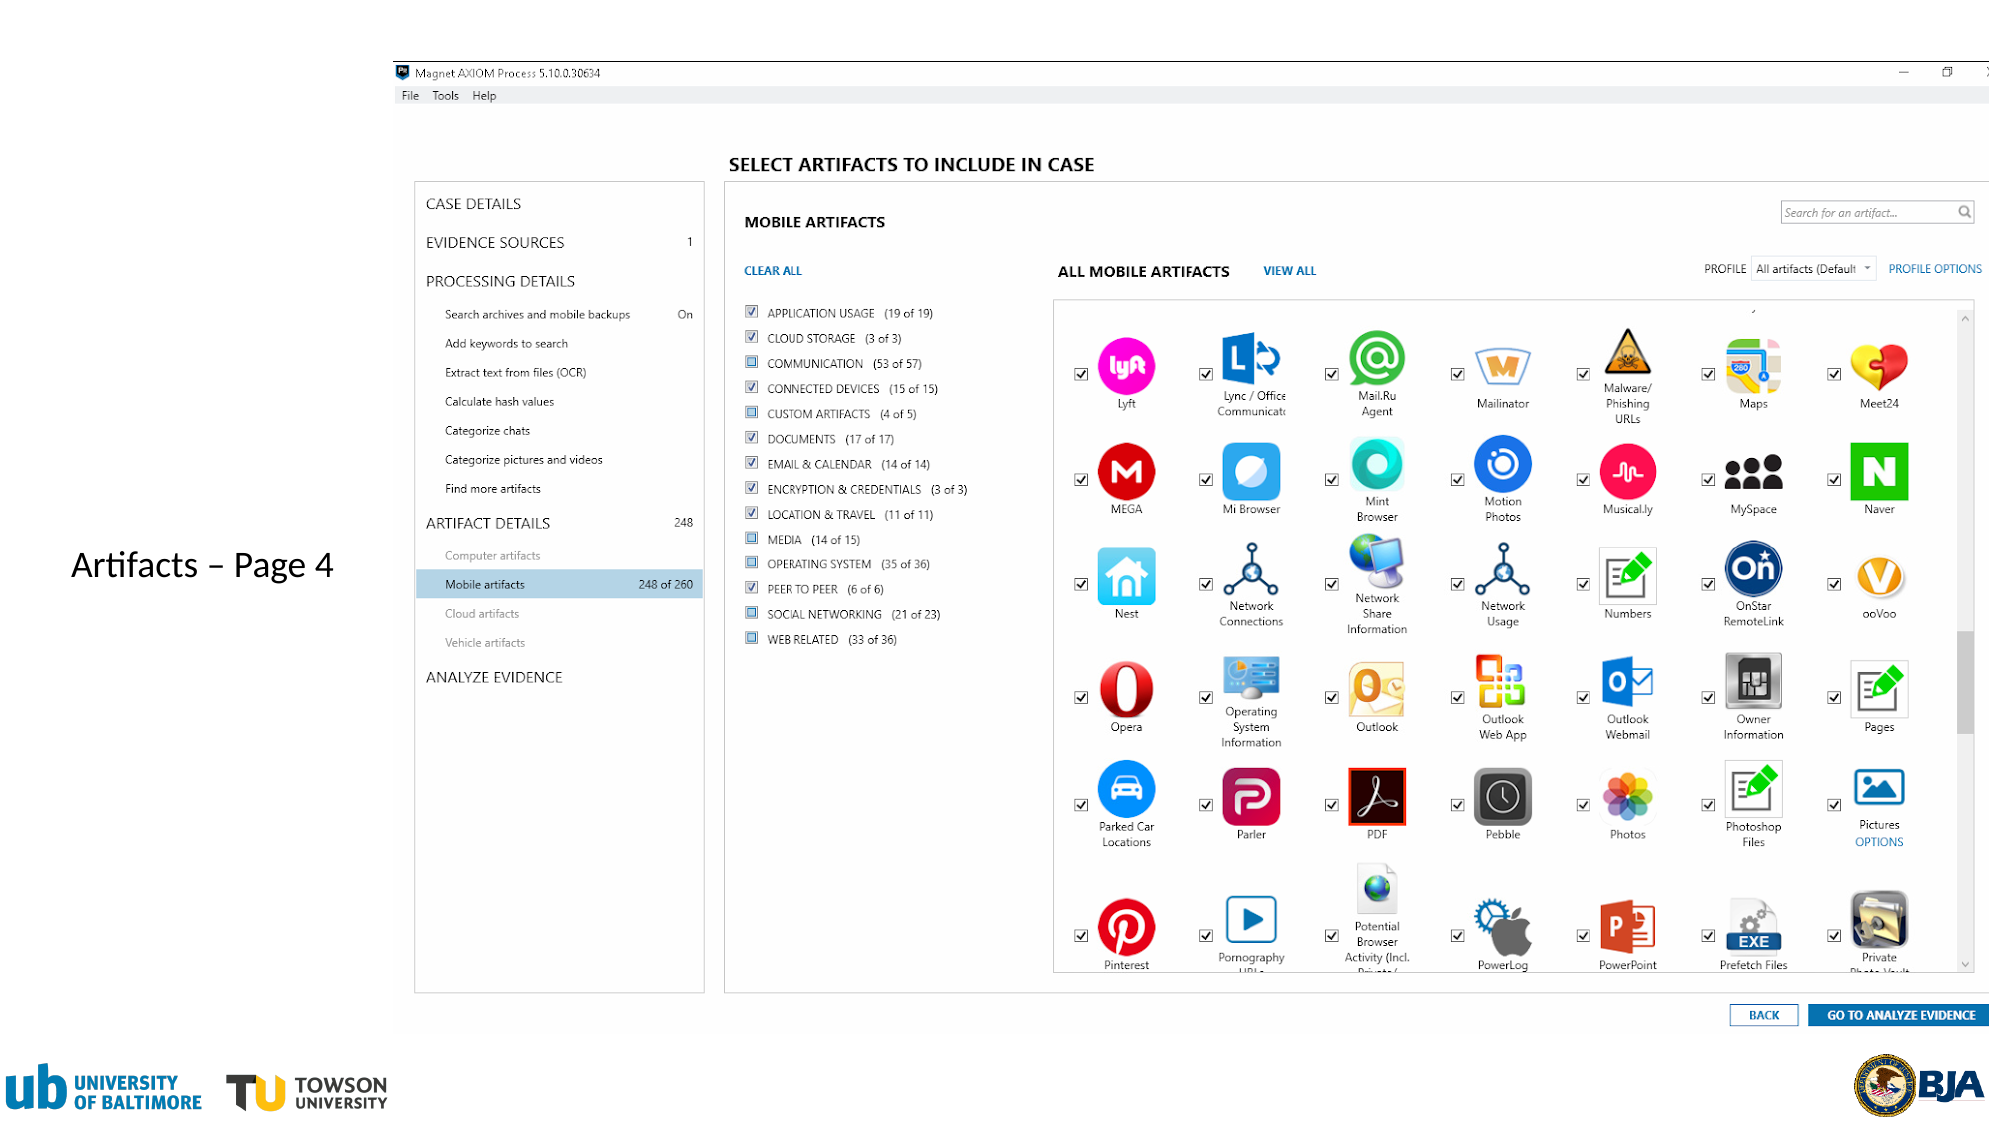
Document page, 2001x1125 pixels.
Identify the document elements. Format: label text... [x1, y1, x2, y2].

picture [393, 61, 1989, 1034]
picture [1854, 1054, 1986, 1117]
picture [0, 1031, 407, 1125]
text_box Artifacts – Page 4 [56, 532, 350, 592]
